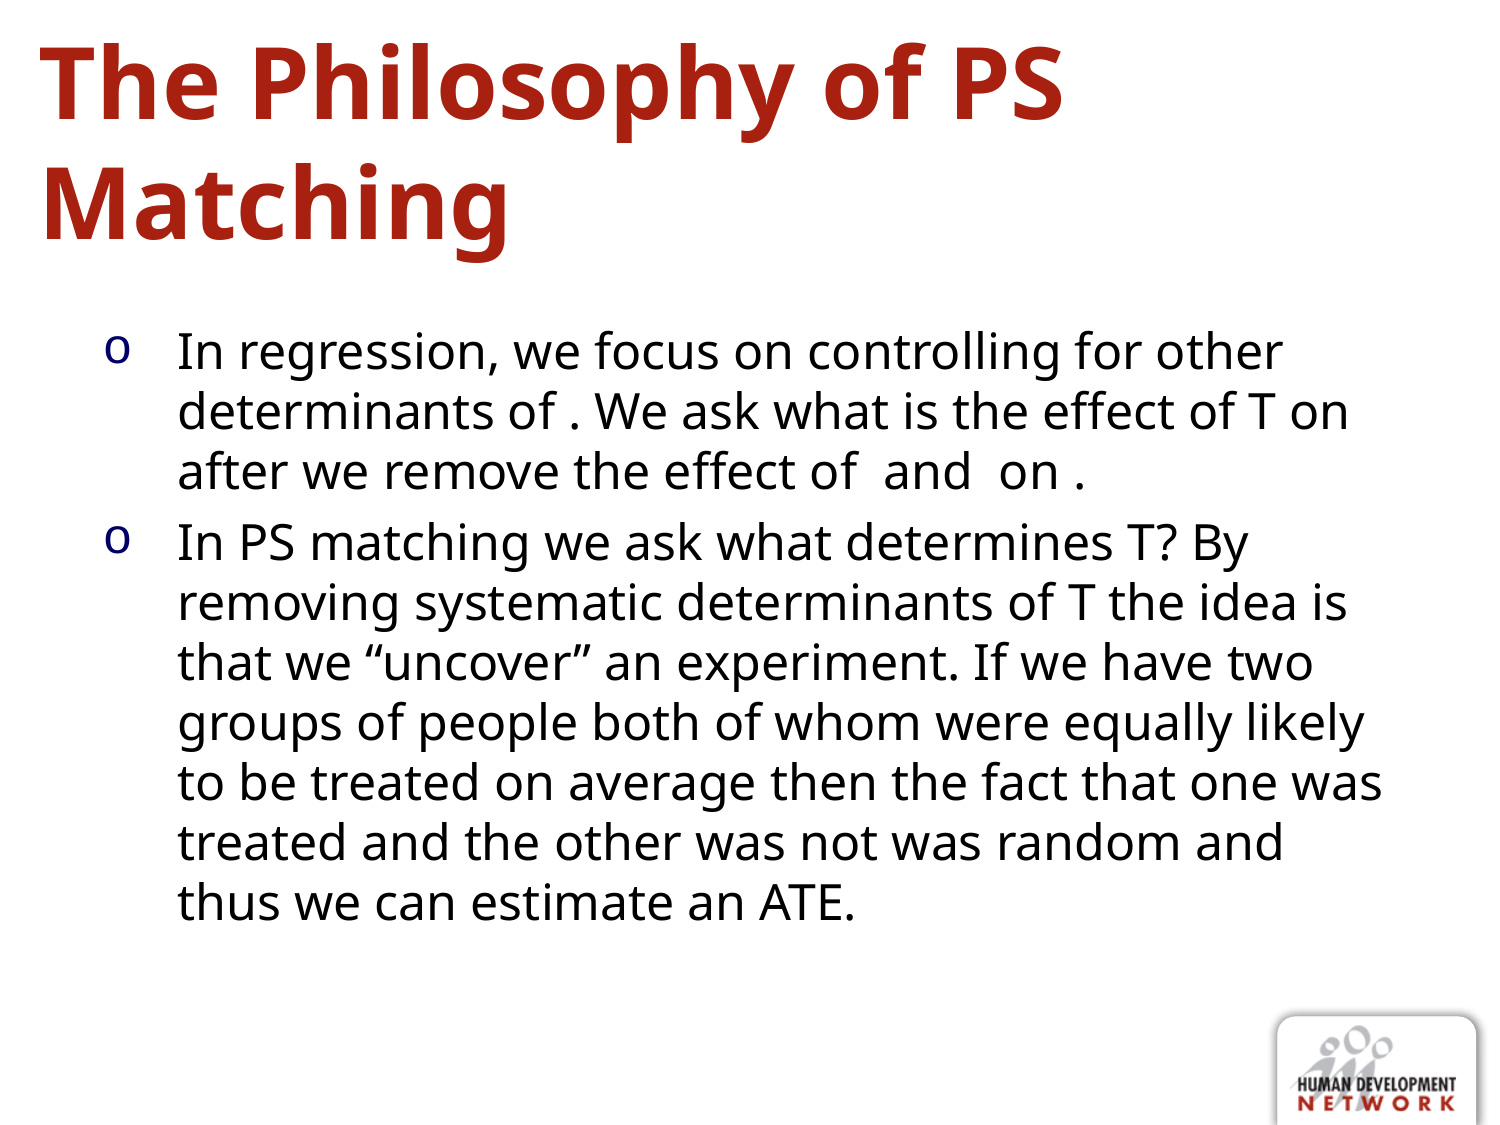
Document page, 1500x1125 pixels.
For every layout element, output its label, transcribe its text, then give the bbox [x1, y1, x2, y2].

picture [1286, 1014, 1471, 1116]
title The Philosophy of PS Matching [23, 11, 1477, 153]
